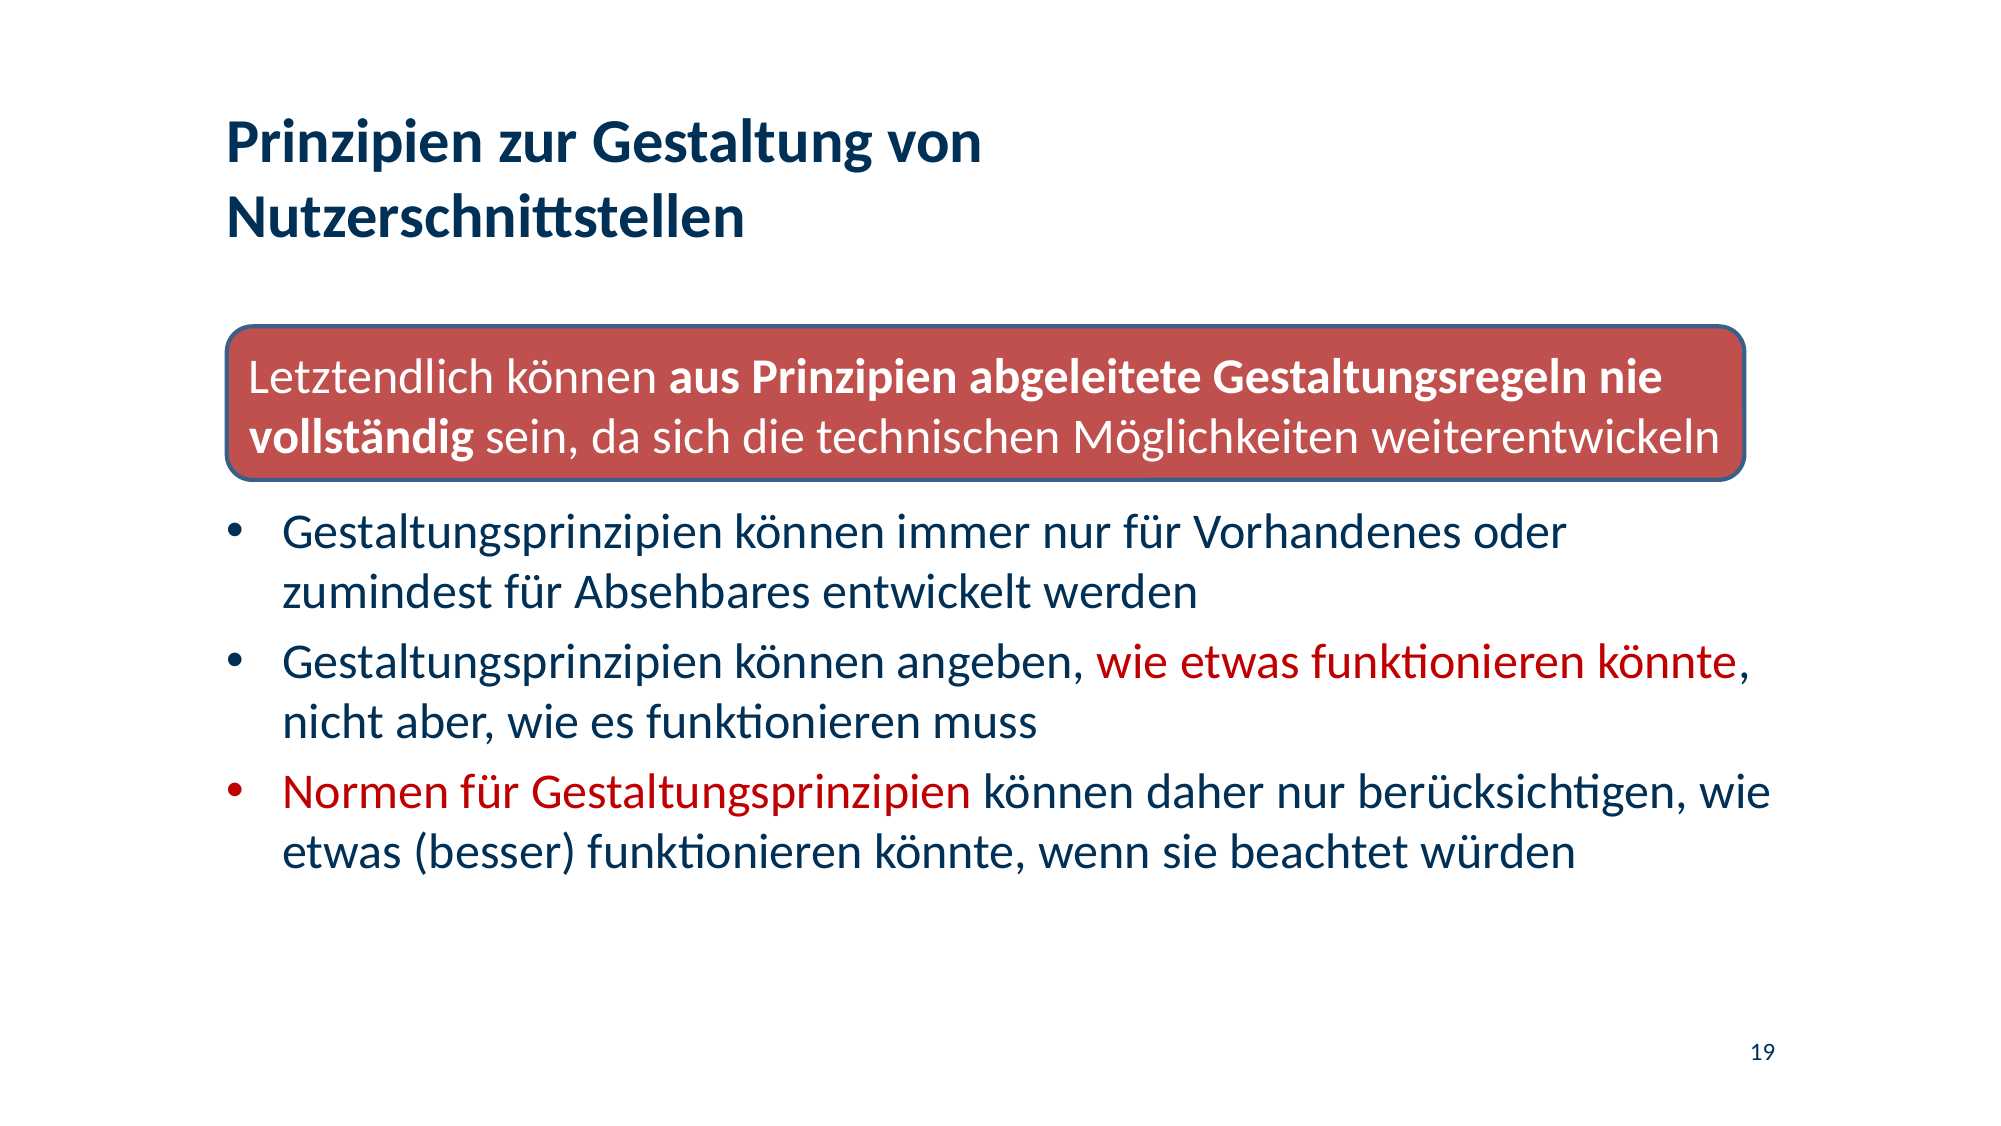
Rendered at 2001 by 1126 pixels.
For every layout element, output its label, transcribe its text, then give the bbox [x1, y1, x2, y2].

list Gestaltungsprinzipien können immer nur für Vorhandenes oder zumindest für Absehbares entwickelt werden Gestaltungsprinzipien können angeben, wie etwas funktionieren könnte, nicht aber, wie es funktionieren muss Normen für Gestaltungsprinzipien können daher nur berücksichtigen, wie etwas (besser) funktionieren könnte, wenn sie beachtet würden [226, 499, 1774, 906]
title Prinzipien zur Gestaltung von Nutzerschnittstellen [226, 100, 1286, 306]
slide_number 19 [1544, 1035, 1776, 1066]
text_box Letztendlich können aus Prinzipien abgeleitete Gestaltungsregeln nie vollständig sein, da sich die technischen Möglichkeiten weiterentwickeln [224, 324, 1747, 482]
